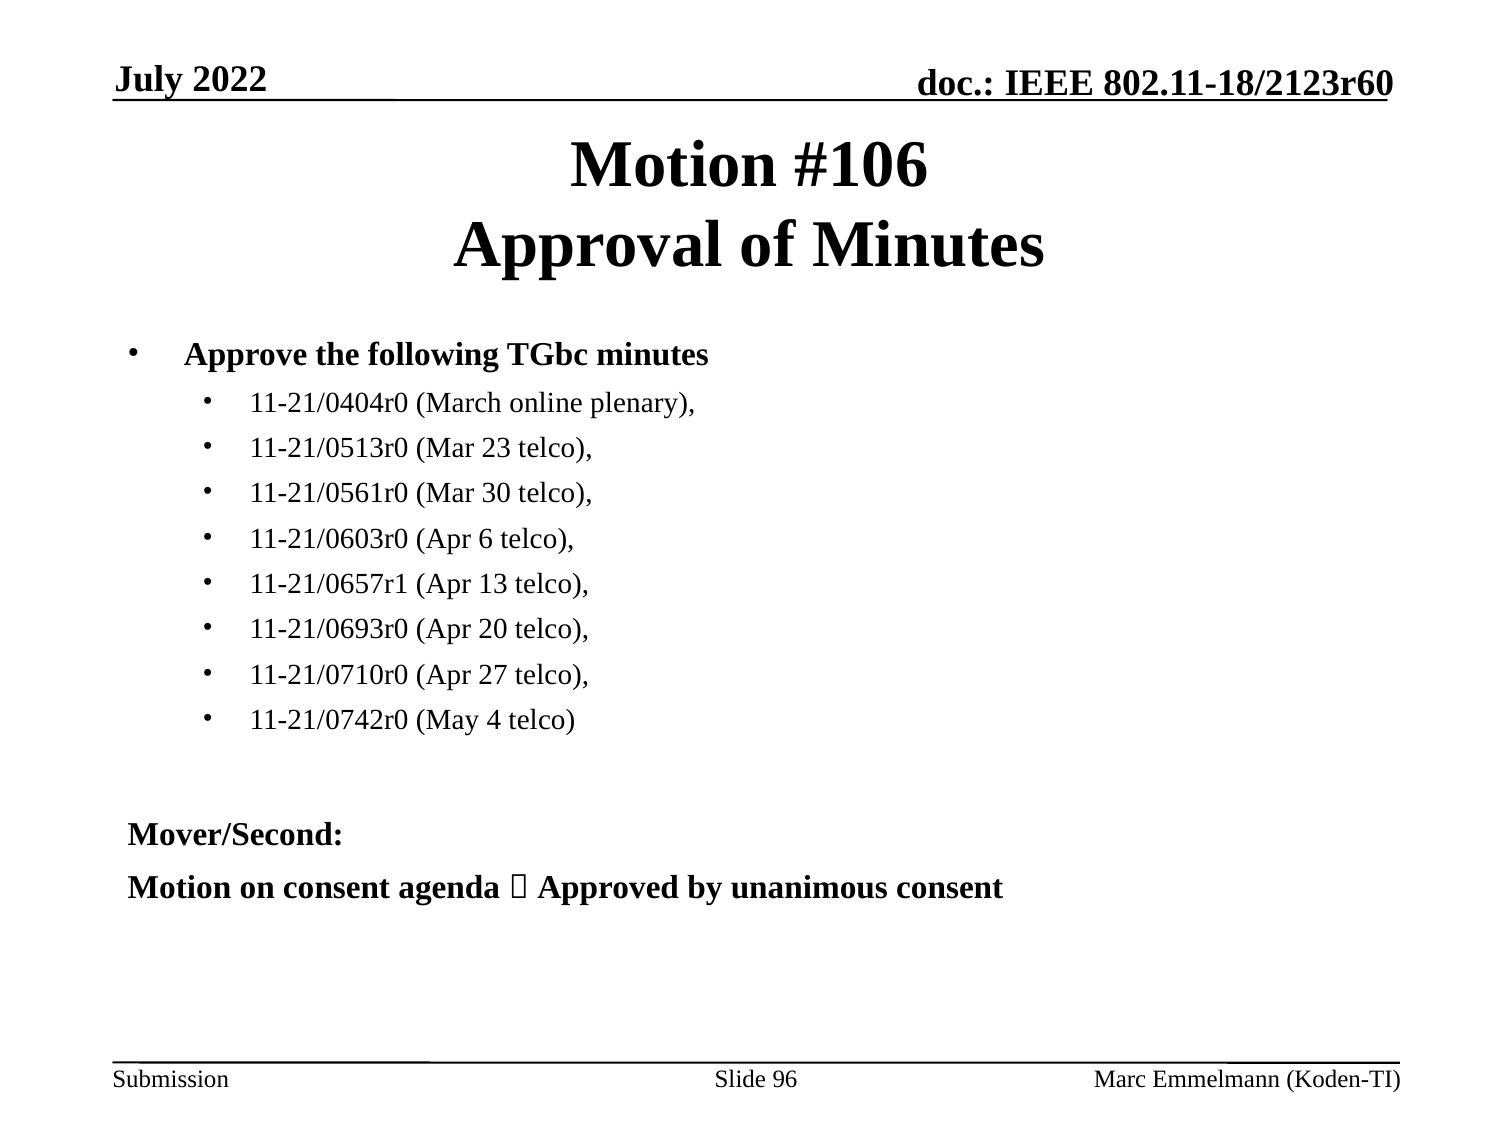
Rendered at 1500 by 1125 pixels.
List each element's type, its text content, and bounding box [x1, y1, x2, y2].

footer Marc Emmelmann (Koden-TI) [878, 1061, 1402, 1093]
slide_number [114, 54, 423, 100]
slide_number Slide 96 [712, 1061, 800, 1123]
title Motion #106 Approval of Minutes [112, 112, 1388, 288]
list Approve the following TGbc minutes 11-21/0404r0 (March online plenary), 11-21/0513r0 (Mar 23 telco), 11-21/0561r0 (Mar 30 telco), 11-21/0603r0 (Apr 6 telco), 11-21/0657r1 (Apr 13 telco), 11-21/0693r0 (Apr 20 telco), 11-21/0710r0 (Apr 27 telco), 11-21/0742r0 (May 4 telco) Mover/Second: Motion on consent agenda  Approved by unanimous consent [112, 324, 1388, 1000]
